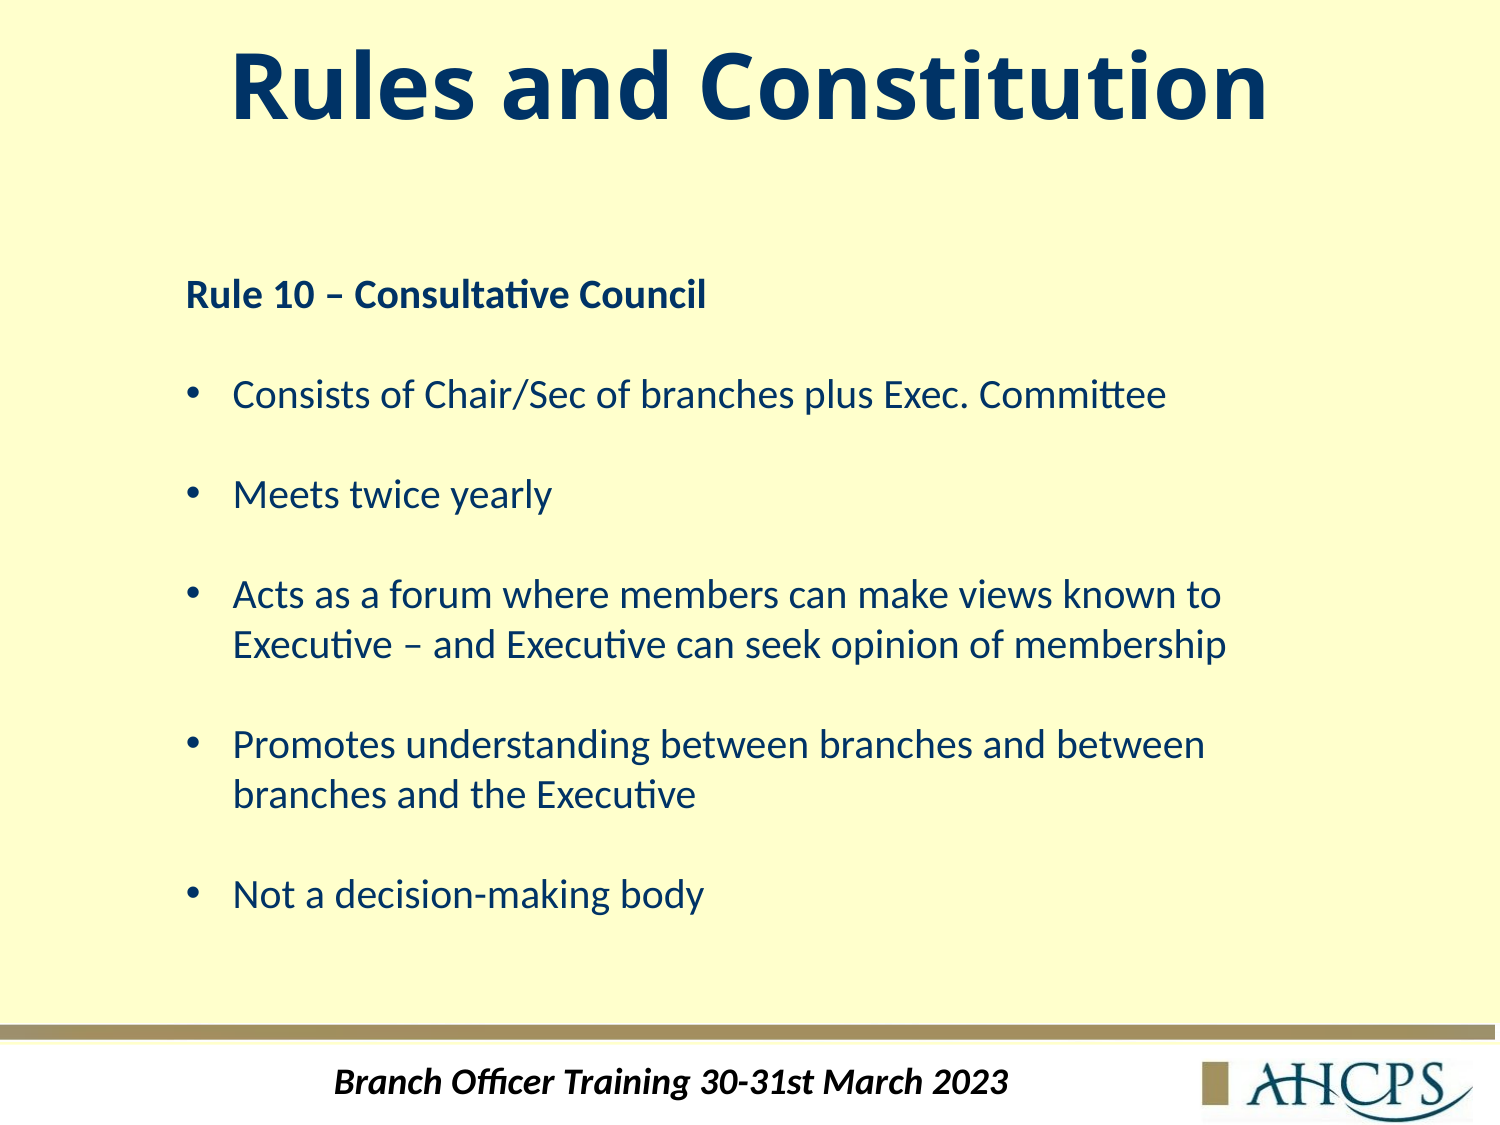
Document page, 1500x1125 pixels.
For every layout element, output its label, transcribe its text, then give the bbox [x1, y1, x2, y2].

picture [1199, 1057, 1474, 1125]
text_box Branch Officer Training 30-31st March 2023 [319, 1053, 1099, 1110]
title Rules and Constitution [0, 0, 1500, 204]
text_box [0, 1053, 1500, 1125]
picture [0, 1022, 1500, 1042]
text_box Rule 10 – Consultative Council Consists of Chair/Sec of branches plus Exec. Committee Meets twice yearly Acts as a forum where members can make views known to Executive – and Executive can seek opinion of membership Promotes understanding between branches and between branches and the Executive Not a decision-making body [171, 259, 1282, 1022]
